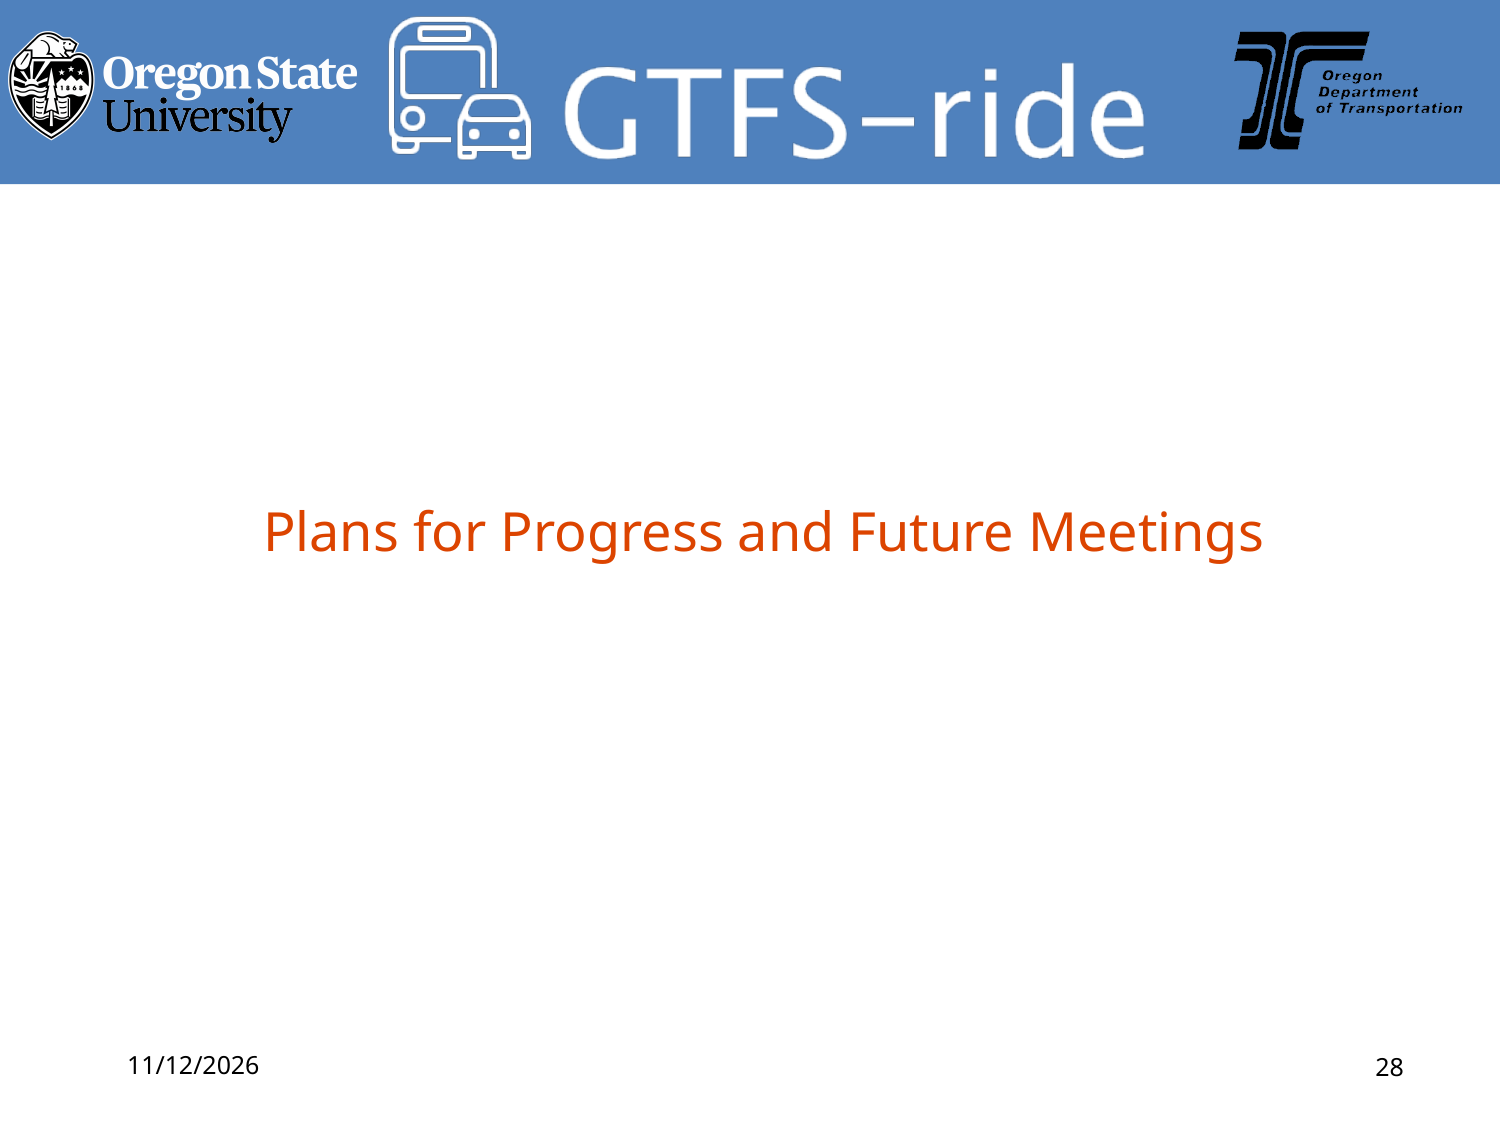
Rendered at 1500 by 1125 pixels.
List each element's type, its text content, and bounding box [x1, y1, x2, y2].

text_box 6/27/2018 [112, 1042, 425, 1103]
picture [373, 8, 1159, 173]
title Plans for Progress and Future Meetings [126, 490, 1401, 635]
picture [1188, 0, 1472, 181]
picture [8, 31, 357, 143]
slide_number 28 [1104, 1043, 1419, 1104]
